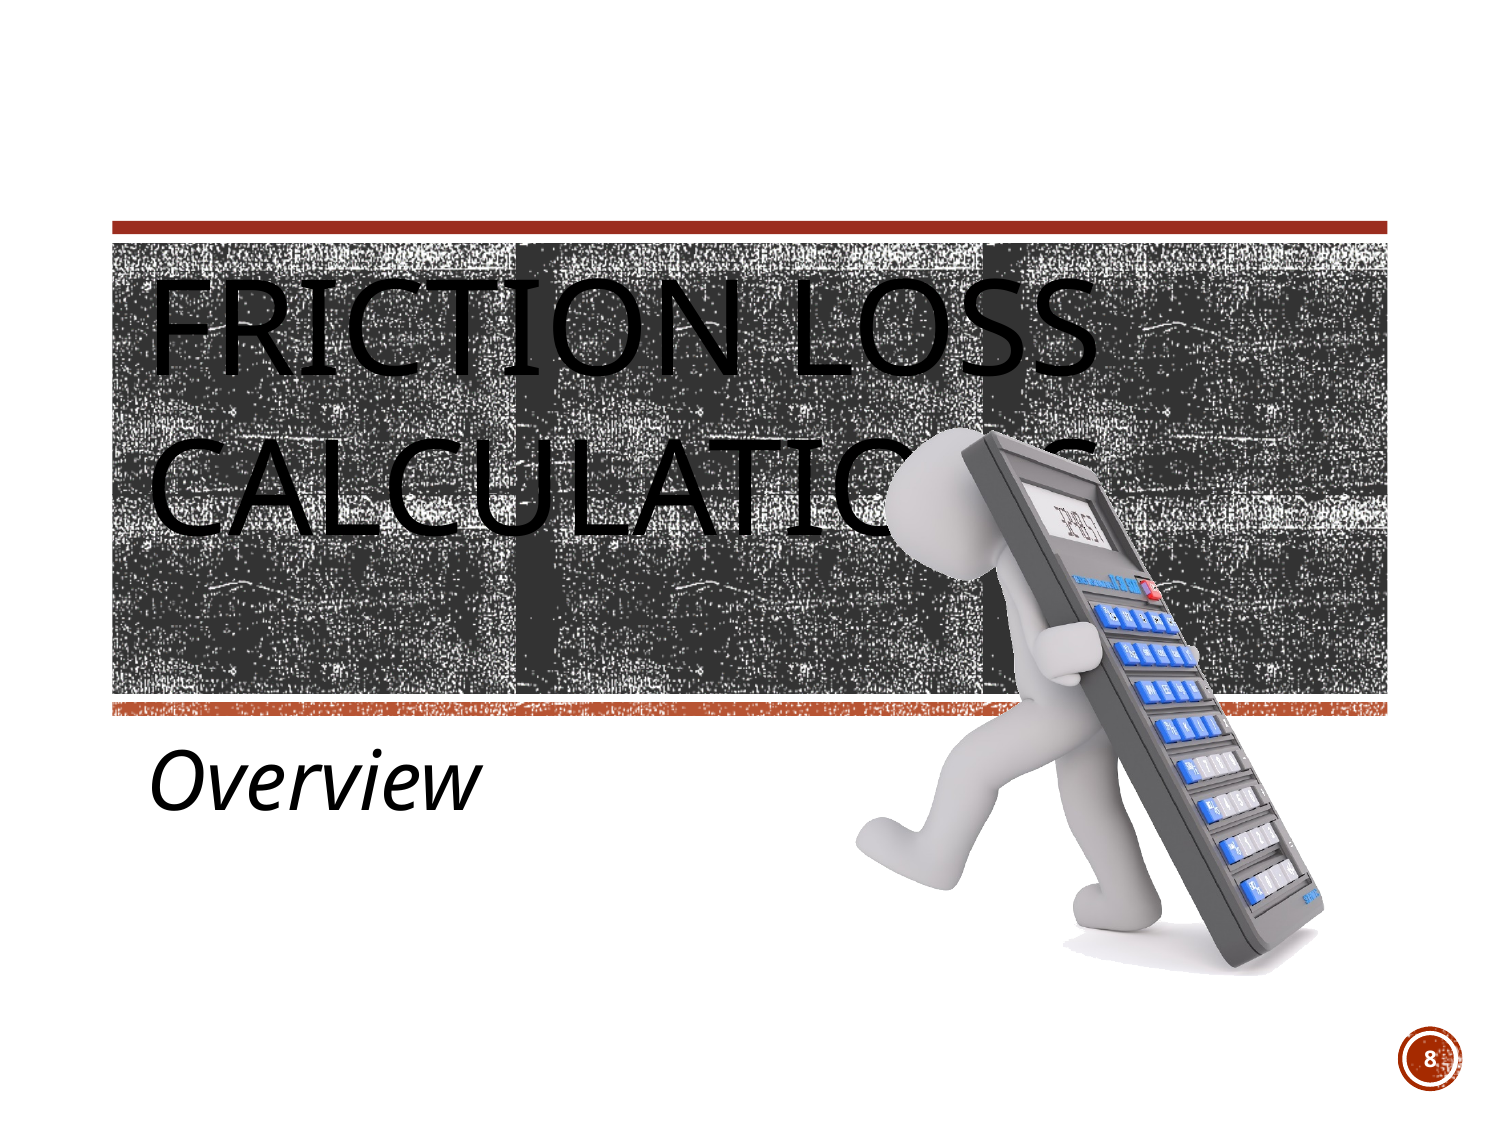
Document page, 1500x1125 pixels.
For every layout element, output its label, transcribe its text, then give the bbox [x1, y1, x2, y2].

picture [768, 374, 1378, 984]
title Friction Loss Calculations [129, 234, 1375, 733]
subtitle Overview [131, 720, 767, 896]
